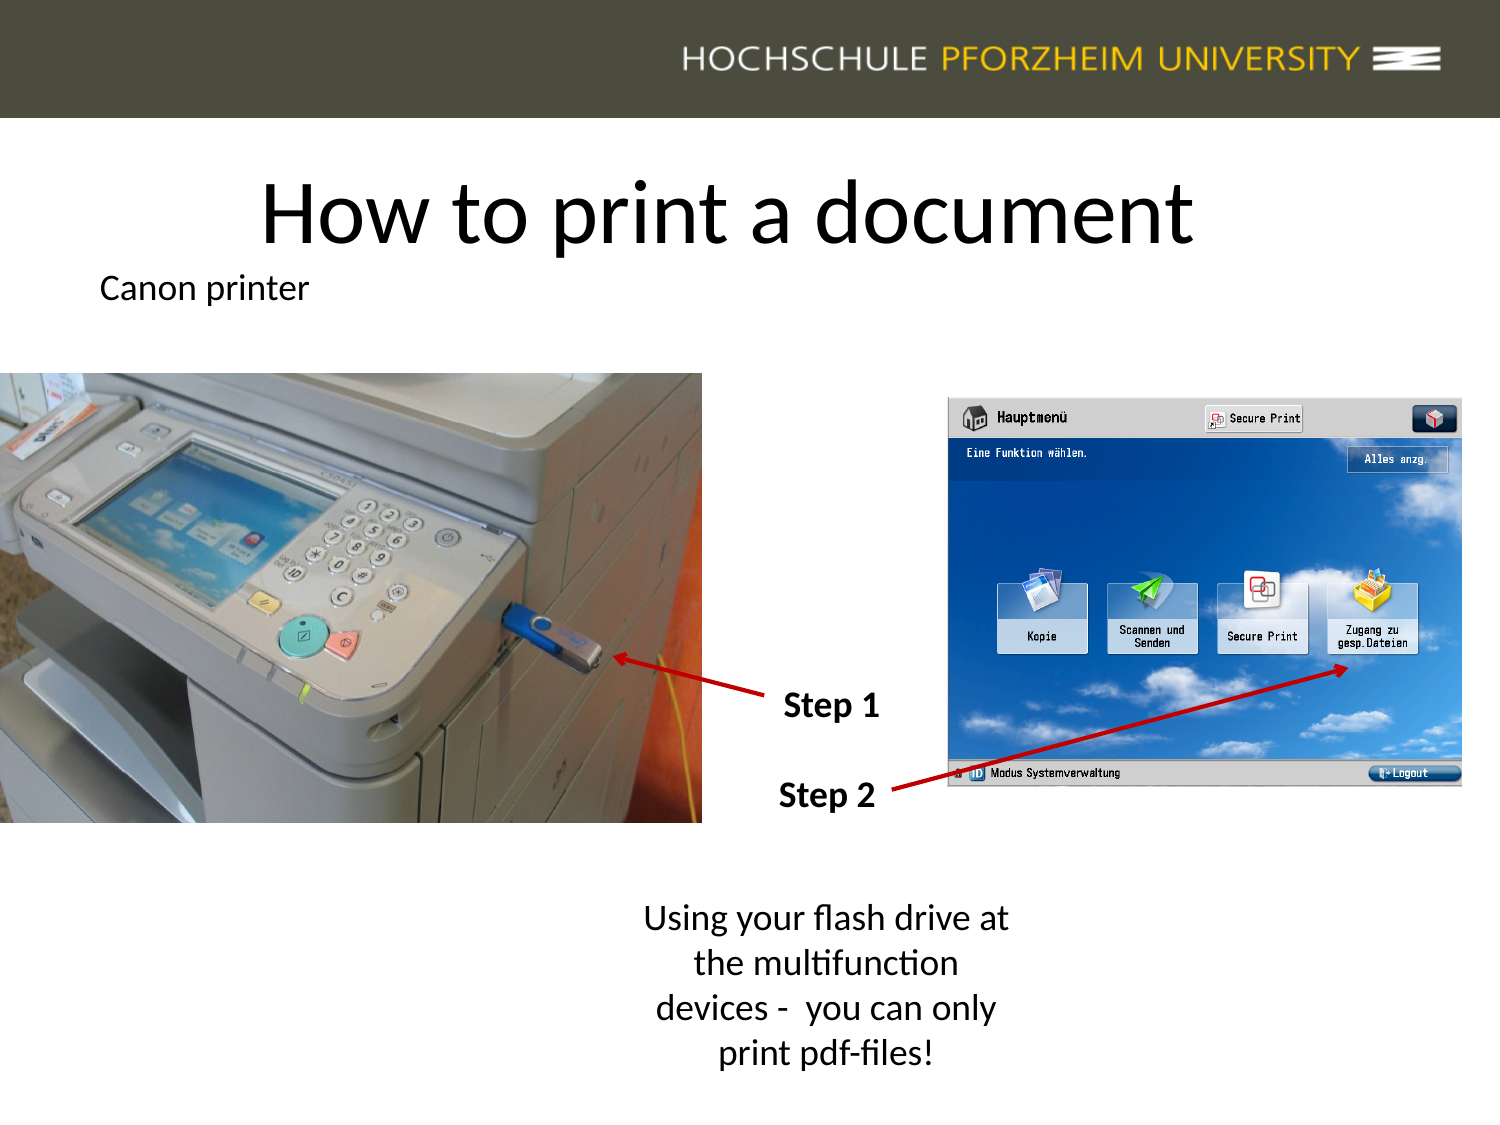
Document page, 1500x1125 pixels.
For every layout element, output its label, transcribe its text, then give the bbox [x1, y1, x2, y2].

text_box Using your flash drive at the multifunction devices - you can only print pdf-files! [619, 885, 1034, 1081]
text_box Step 1 [768, 672, 886, 733]
text_box Step 2 [764, 762, 911, 822]
title How to print a document [53, 113, 1404, 302]
picture [947, 396, 1462, 788]
picture [0, 0, 1500, 118]
text_box Canon printer [85, 255, 739, 315]
picture [0, 373, 703, 824]
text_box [612, 655, 765, 696]
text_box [891, 667, 1349, 790]
